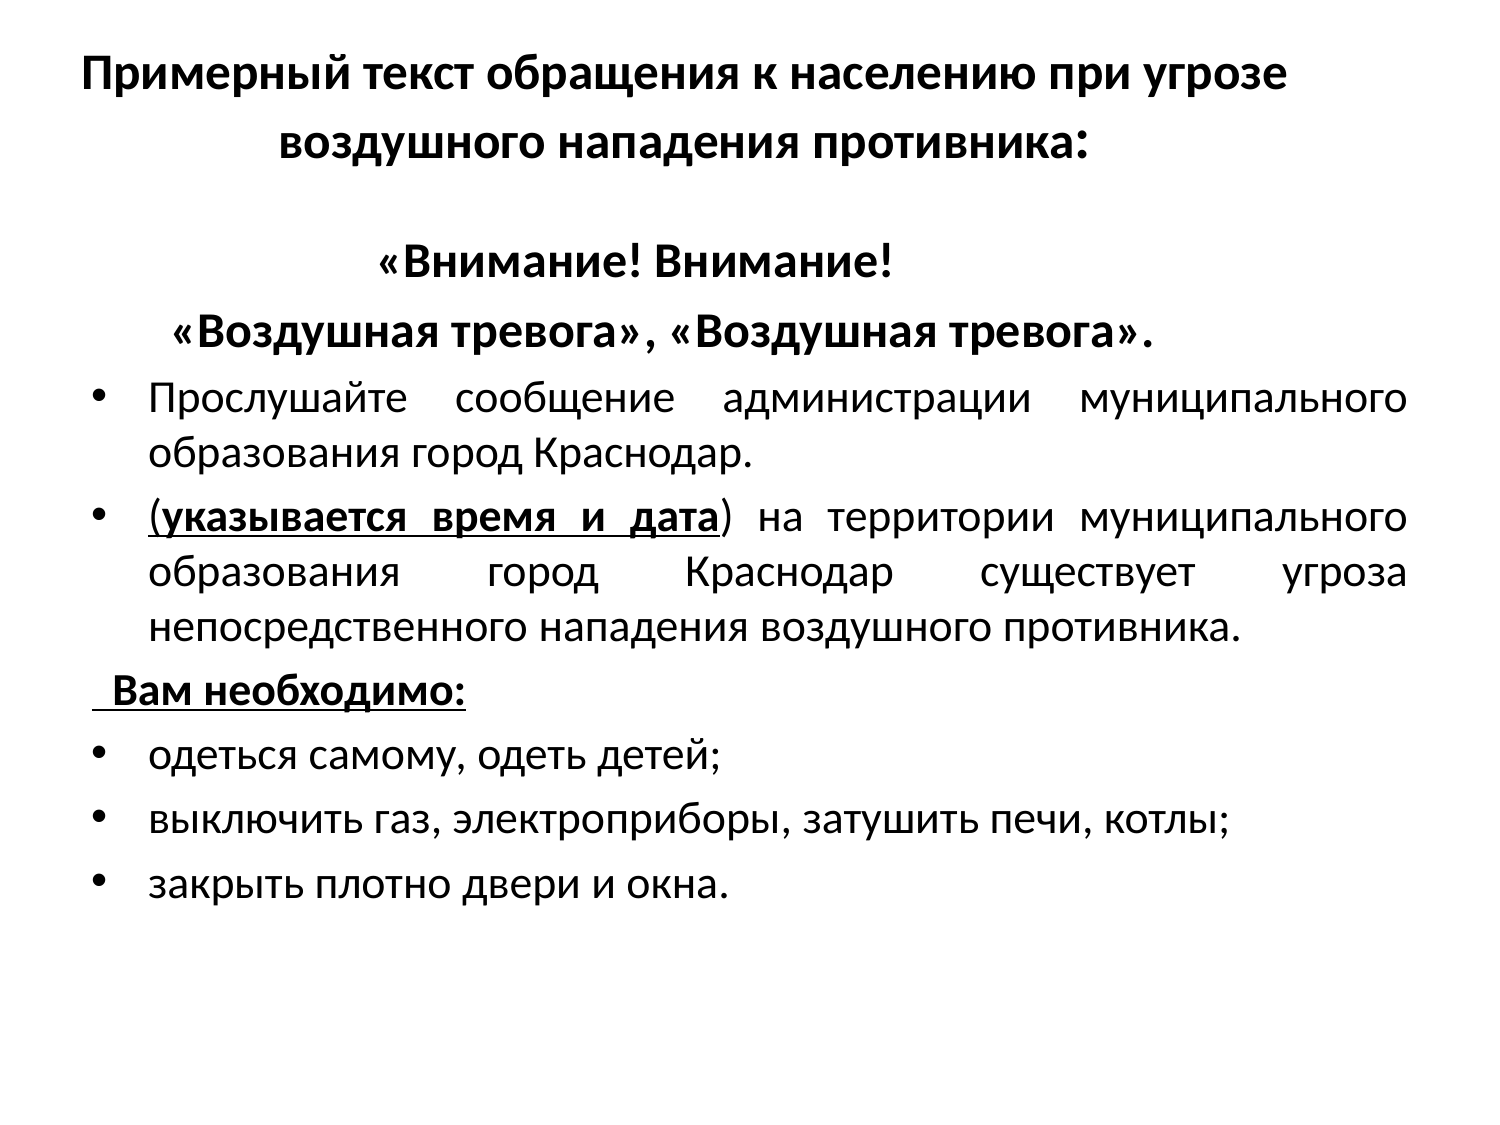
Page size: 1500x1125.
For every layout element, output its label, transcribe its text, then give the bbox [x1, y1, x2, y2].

title Примерный текст обращения к населению при угрозе воздушного нападения противника: [0, 31, 1388, 178]
list «Внимание! Внимание! «Воздушная тревога», «Воздушная тревога». Прослушайте сообщение администрации муниципального образования город Краснодар. (указывается время и дата) на территории муниципального образования город Краснодар существует угроза непосредственного нападения воздушного противника. Вам необходимо: одеться самому, одеть детей; выключить газ, электроприборы, затушить печи, котлы; закрыть плотно двери и окна. [76, 220, 1424, 1024]
